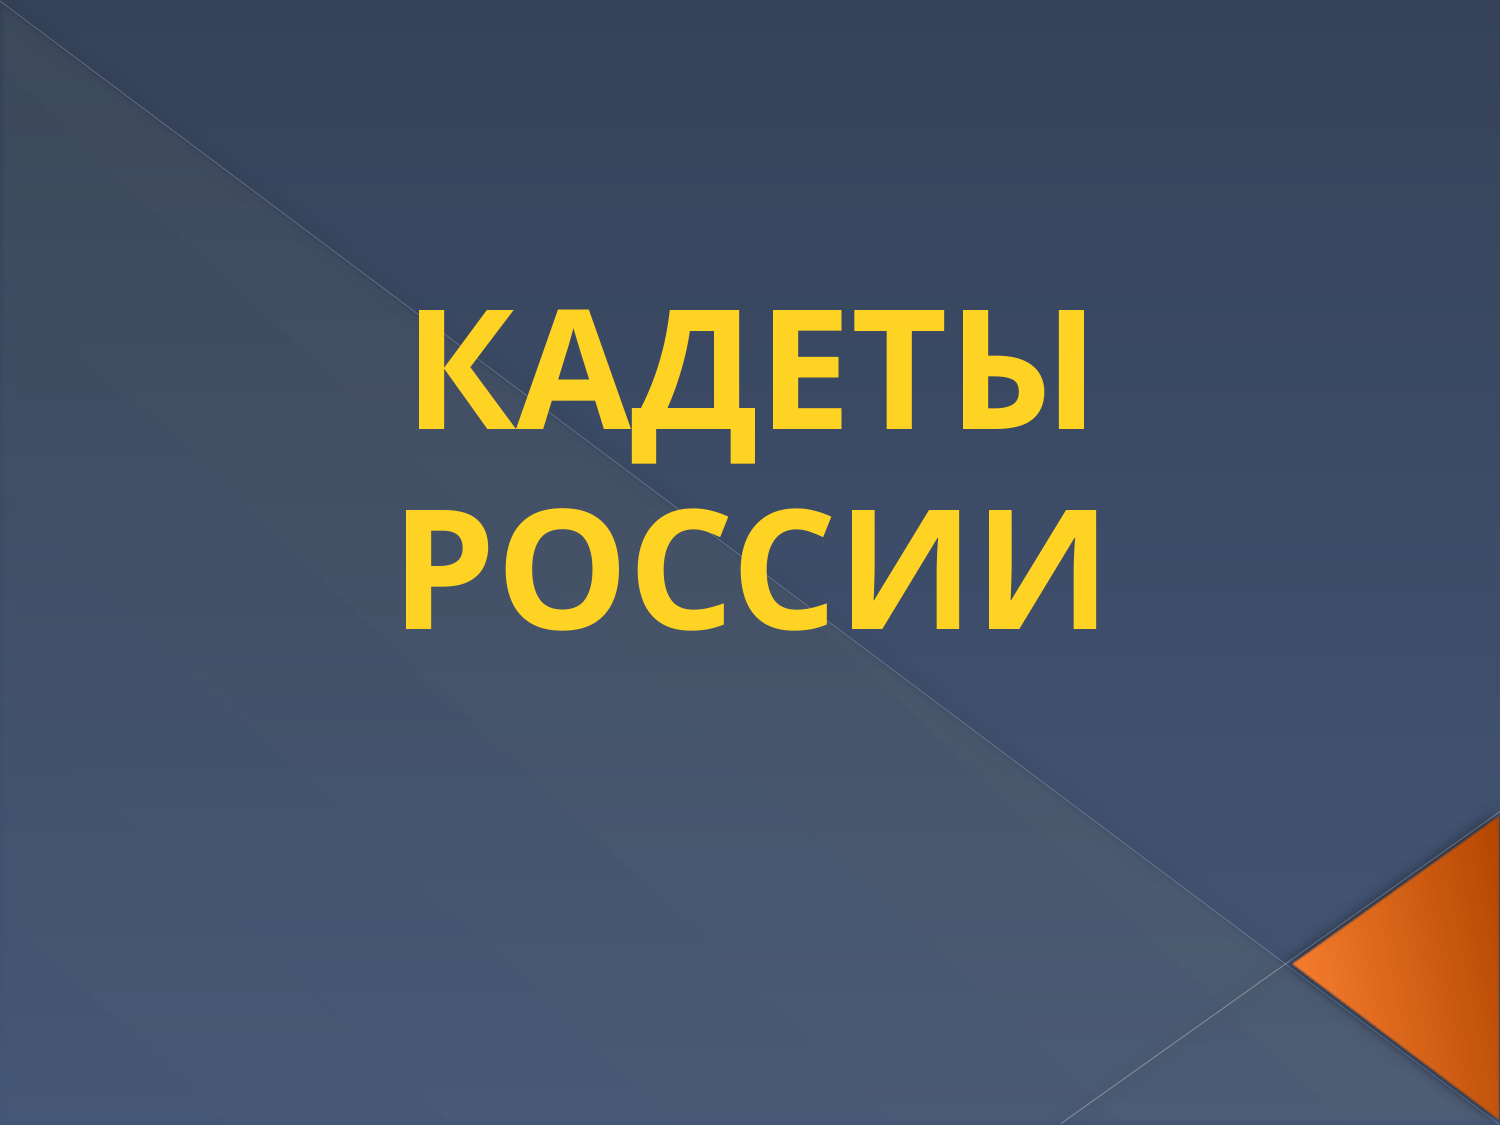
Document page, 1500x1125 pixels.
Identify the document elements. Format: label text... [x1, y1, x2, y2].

text_box Кадеты России [324, 255, 1180, 670]
